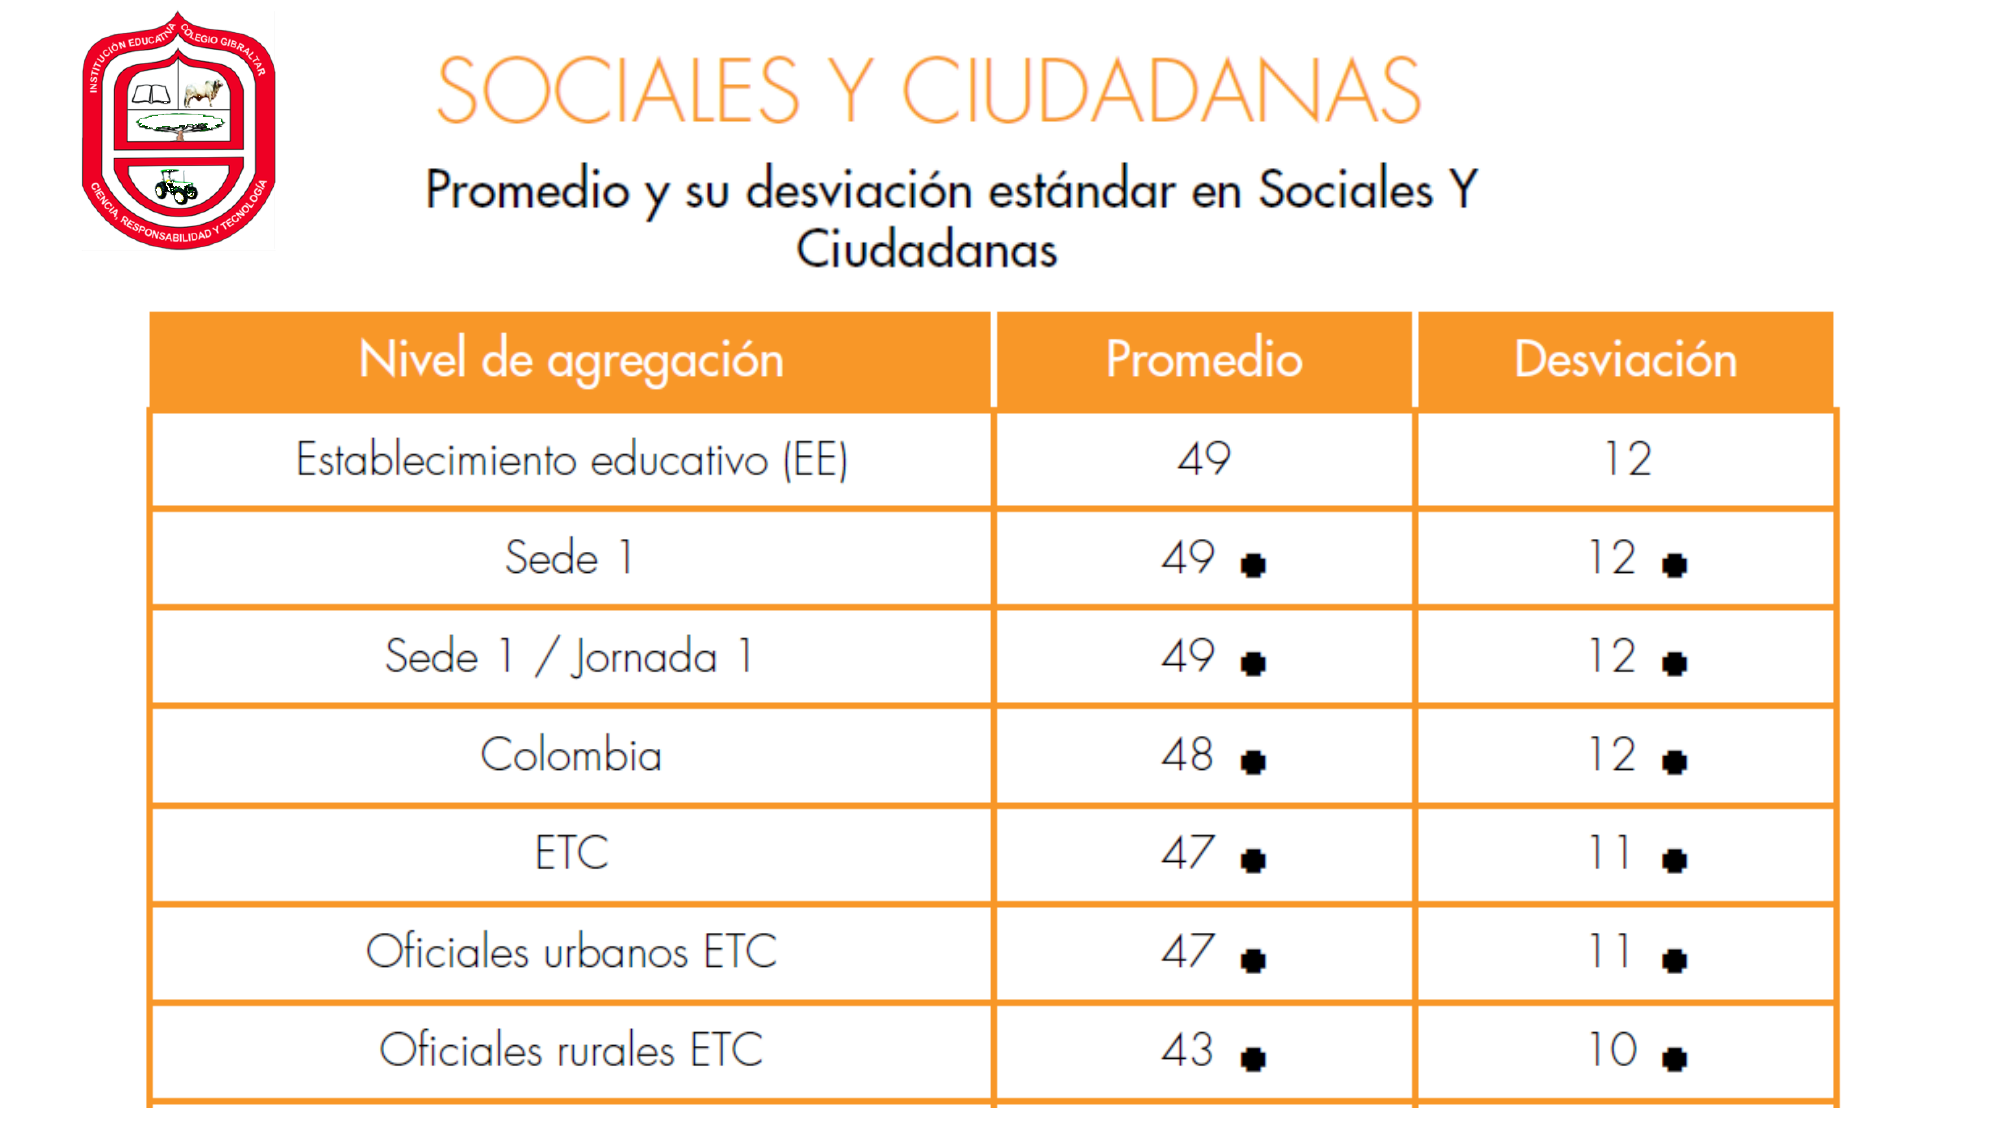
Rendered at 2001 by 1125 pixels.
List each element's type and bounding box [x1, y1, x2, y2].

picture [136, 304, 1845, 1108]
picture [388, 40, 1489, 286]
picture [57, 8, 301, 251]
